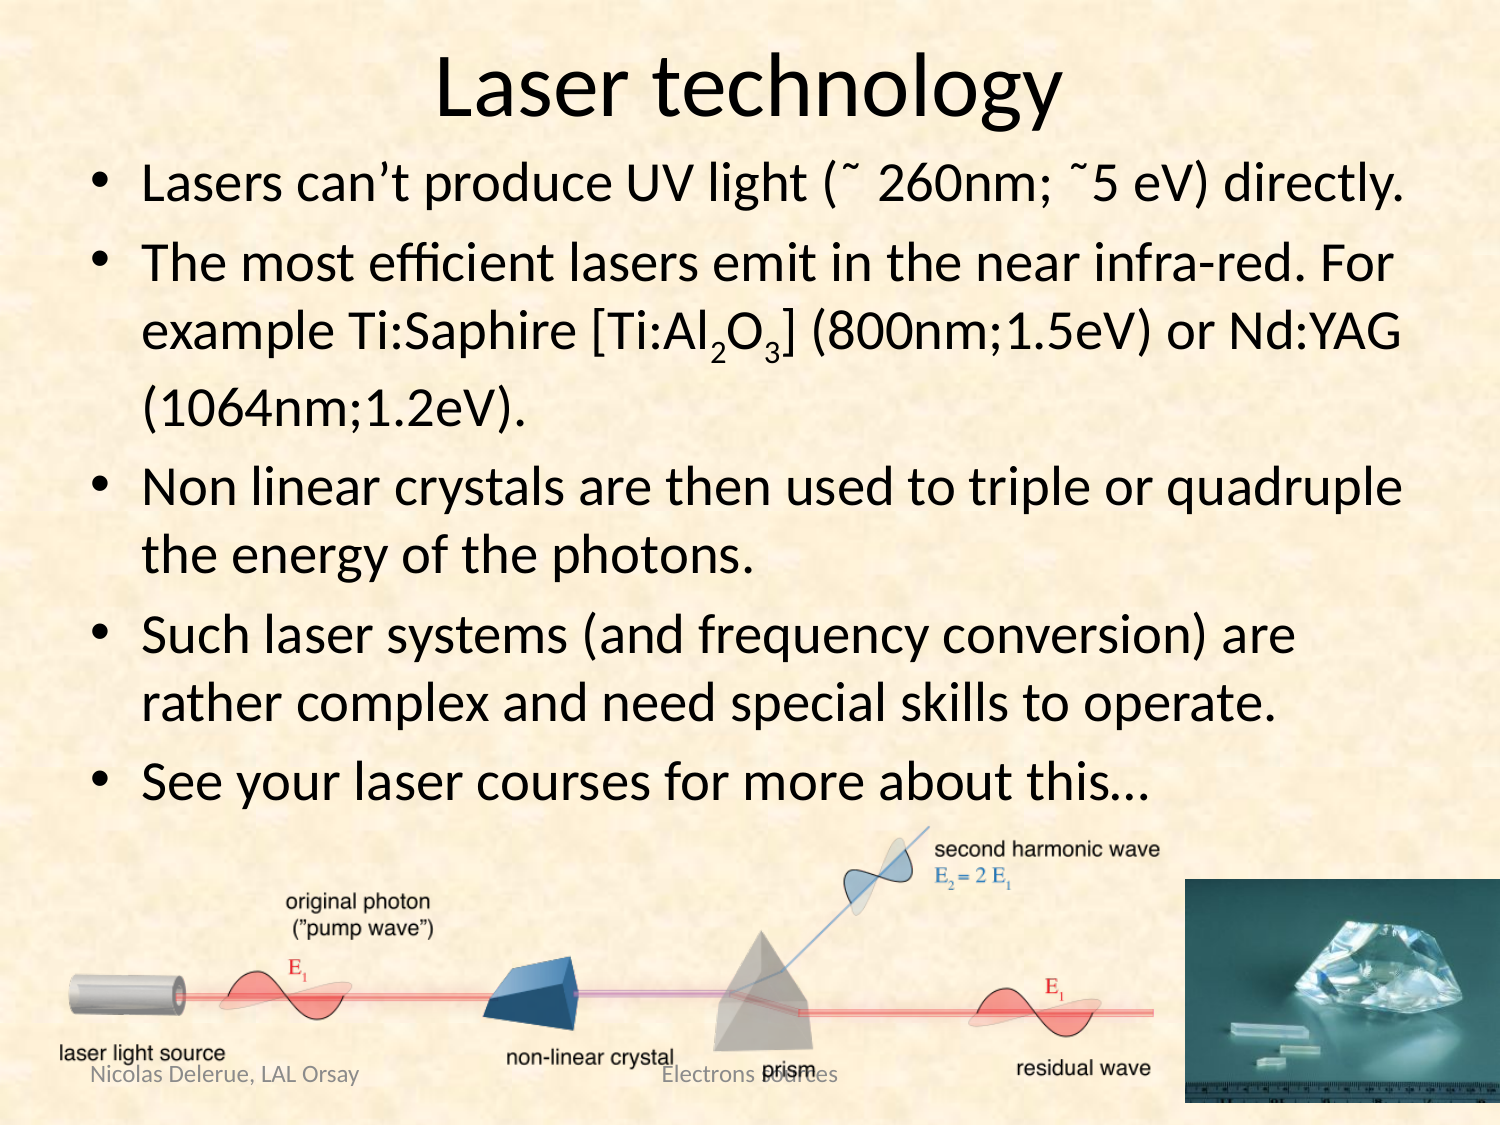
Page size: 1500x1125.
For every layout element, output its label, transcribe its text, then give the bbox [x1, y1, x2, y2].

list Lasers can’t produce UV light (˜ 260nm; ˜5 eV) directly. The most efficient lasers emit in the near infra-red. For example Ti:Saphire [Ti:Al2O3] (800nm;1.5eV) or Nd:YAG (1064nm;1.2eV). Non linear crystals are then used to triple or quadruple the energy of the photons. Such laser systems (and frequency conversion) are rather complex and need special skills to operate. See your laser courses for more about this… [75, 137, 1463, 834]
title Laser technology [75, 1, 1425, 137]
picture [0, 0, 1500, 1125]
